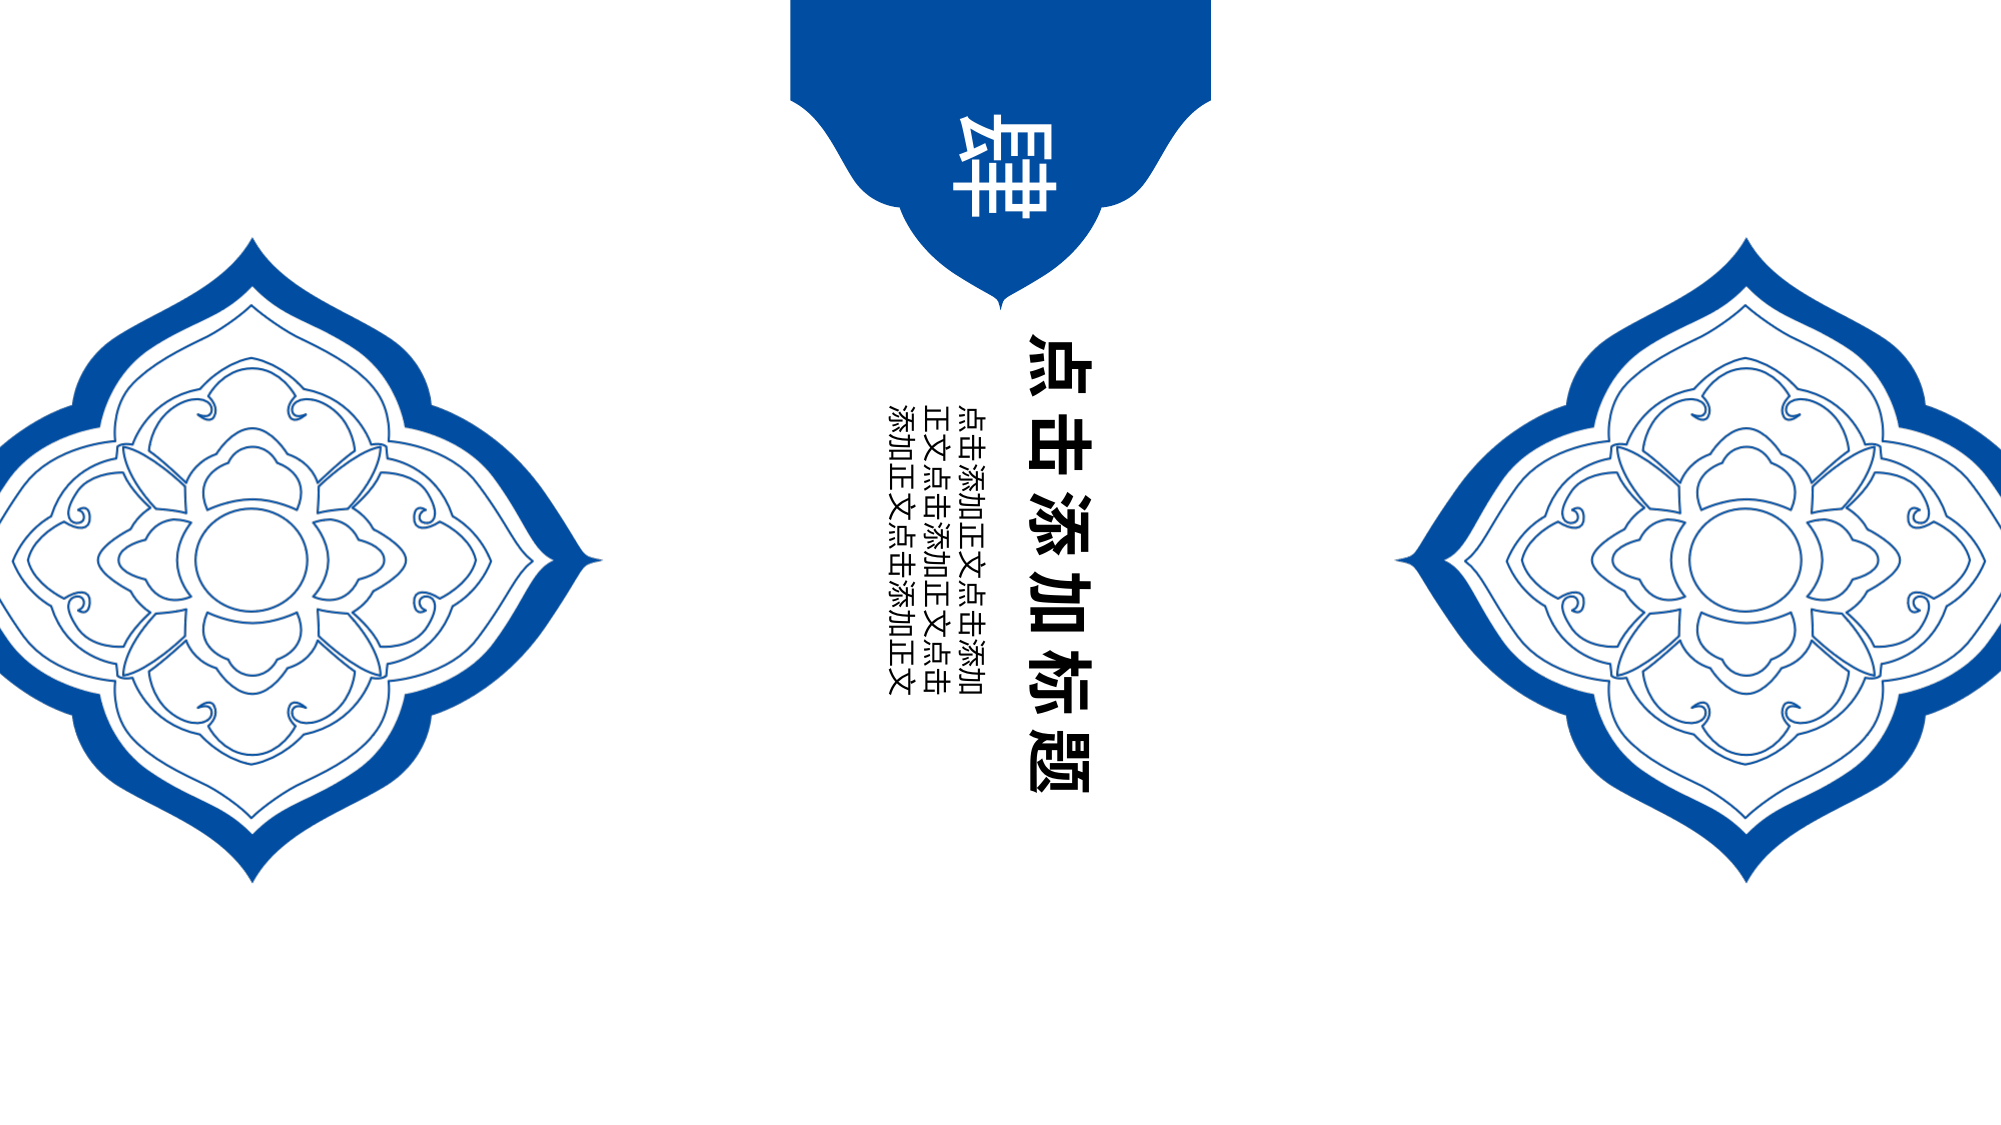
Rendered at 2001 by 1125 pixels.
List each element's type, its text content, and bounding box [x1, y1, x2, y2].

text_box [789, 0, 1212, 311]
text_box 肆 [916, 95, 1083, 239]
text_box 点击添加正文点击添加正文点击添加正文点击添加正文点击添加正文 [862, 389, 999, 732]
text_box [821, 643, 1178, 1055]
picture [1394, 237, 2001, 884]
picture [0, 237, 604, 884]
text_box 点击添加标题 [998, 317, 1109, 810]
